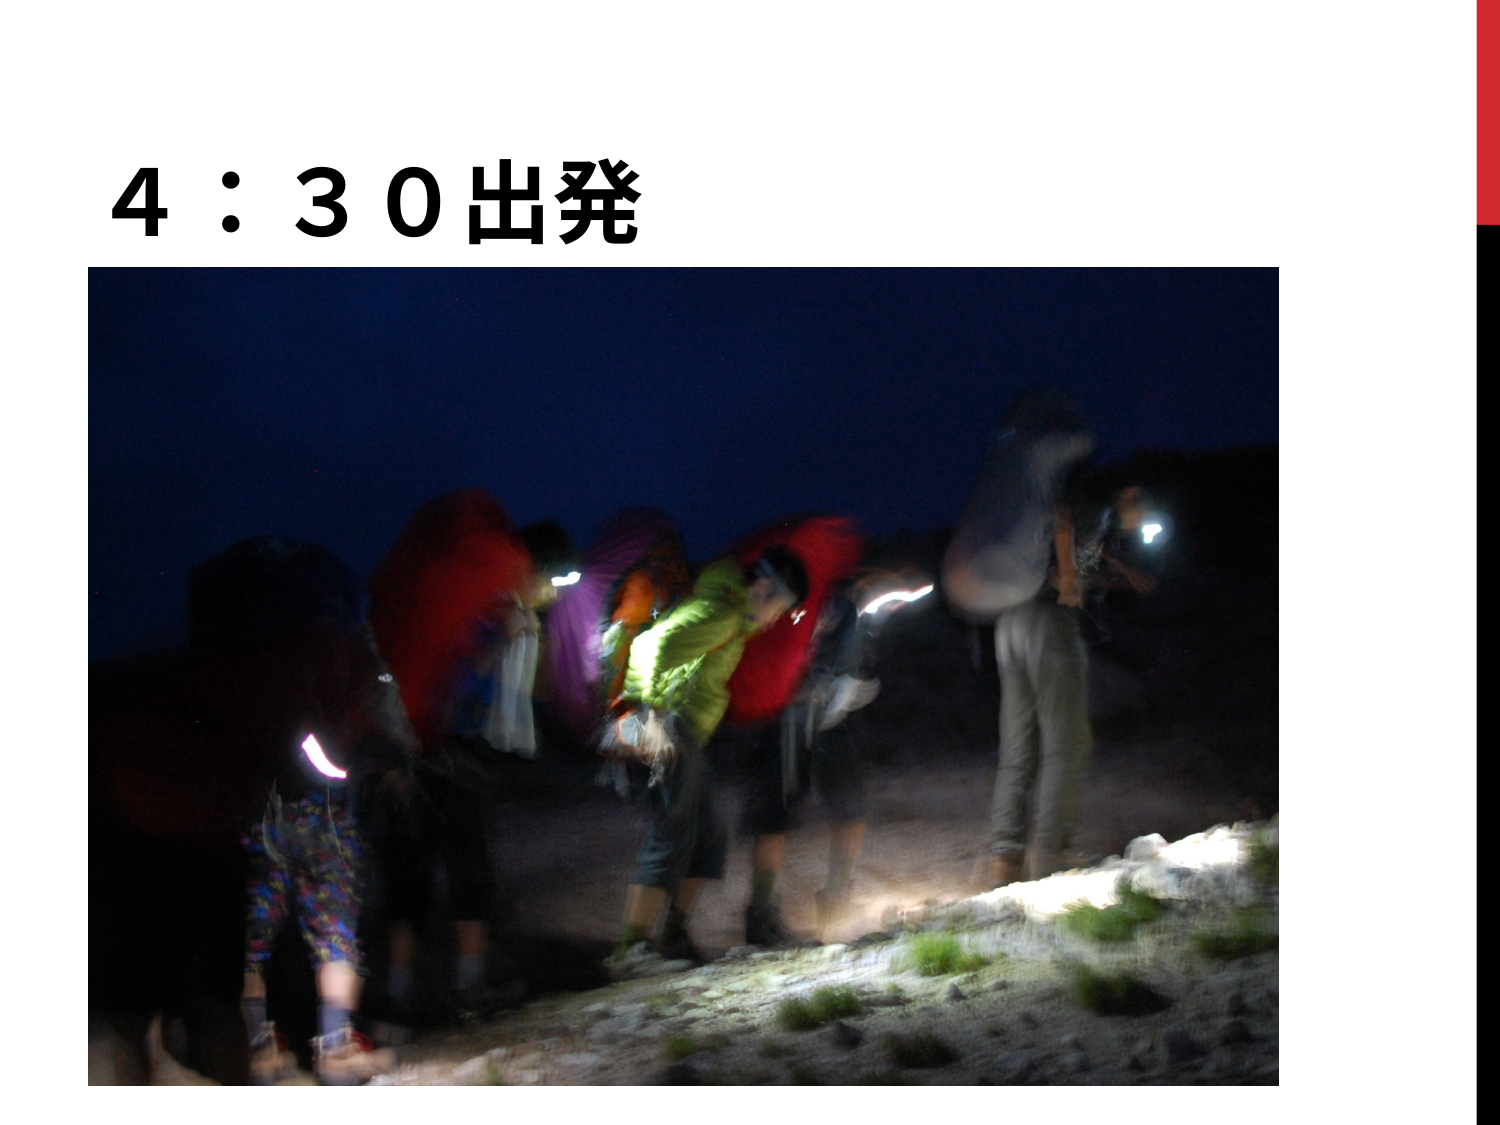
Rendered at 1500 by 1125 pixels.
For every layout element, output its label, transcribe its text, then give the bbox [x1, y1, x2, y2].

picture [87, 266, 1280, 1087]
list ４：３０出発 [78, 137, 1333, 855]
